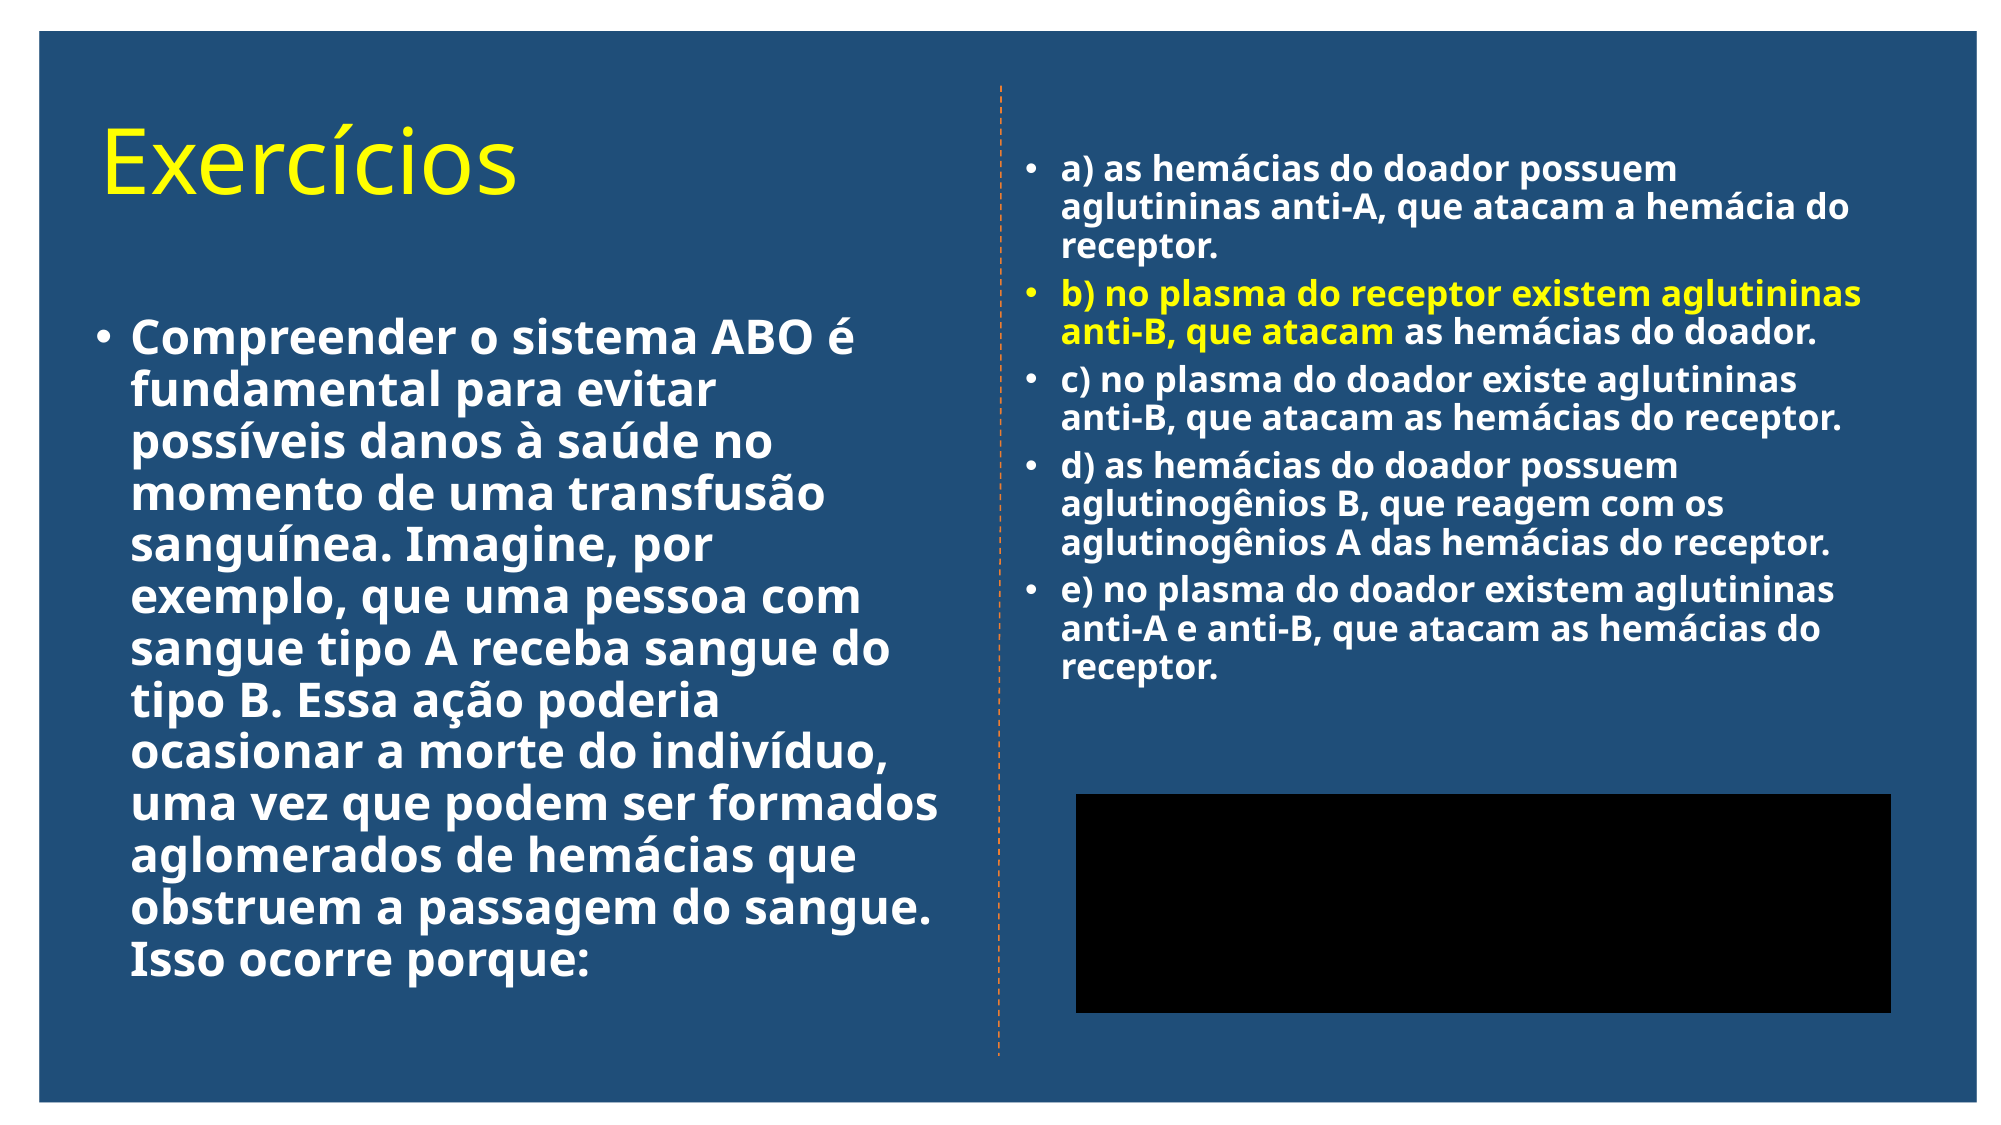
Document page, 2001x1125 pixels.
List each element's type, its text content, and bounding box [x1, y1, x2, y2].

title Exercícios [84, 56, 1010, 274]
list a) as hemácias do doador possuem aglutininas anti-A, que atacam a hemácia do receptor. b) no plasma do receptor existem aglutininas anti-B, que atacam as hemácias do doador. c) no plasma do doador existe aglutininas anti-B, que atacam as hemácias do receptor. d) as hemácias do doador possuem aglutinogênios B, que reagem com os aglutinogênios A das hemácias do receptor. e) no plasma do doador existem aglutininas anti-A e anti-B, que atacam as hemácias do receptor. [1010, 56, 1891, 757]
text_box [1075, 793, 1891, 1014]
list Compreender o sistema ABO é fundamental para evitar possíveis danos à saúde no momento de uma transfusão sanguínea. Imagine, por exemplo, que uma pessoa com sangue tipo A receba sangue do tipo B. Essa ação poderia ocasionar a morte do indivíduo, uma vez que podem ser formados aglomerados de hemácias que obstruem a passagem do sangue. Isso ocorre porque: [80, 305, 958, 1014]
